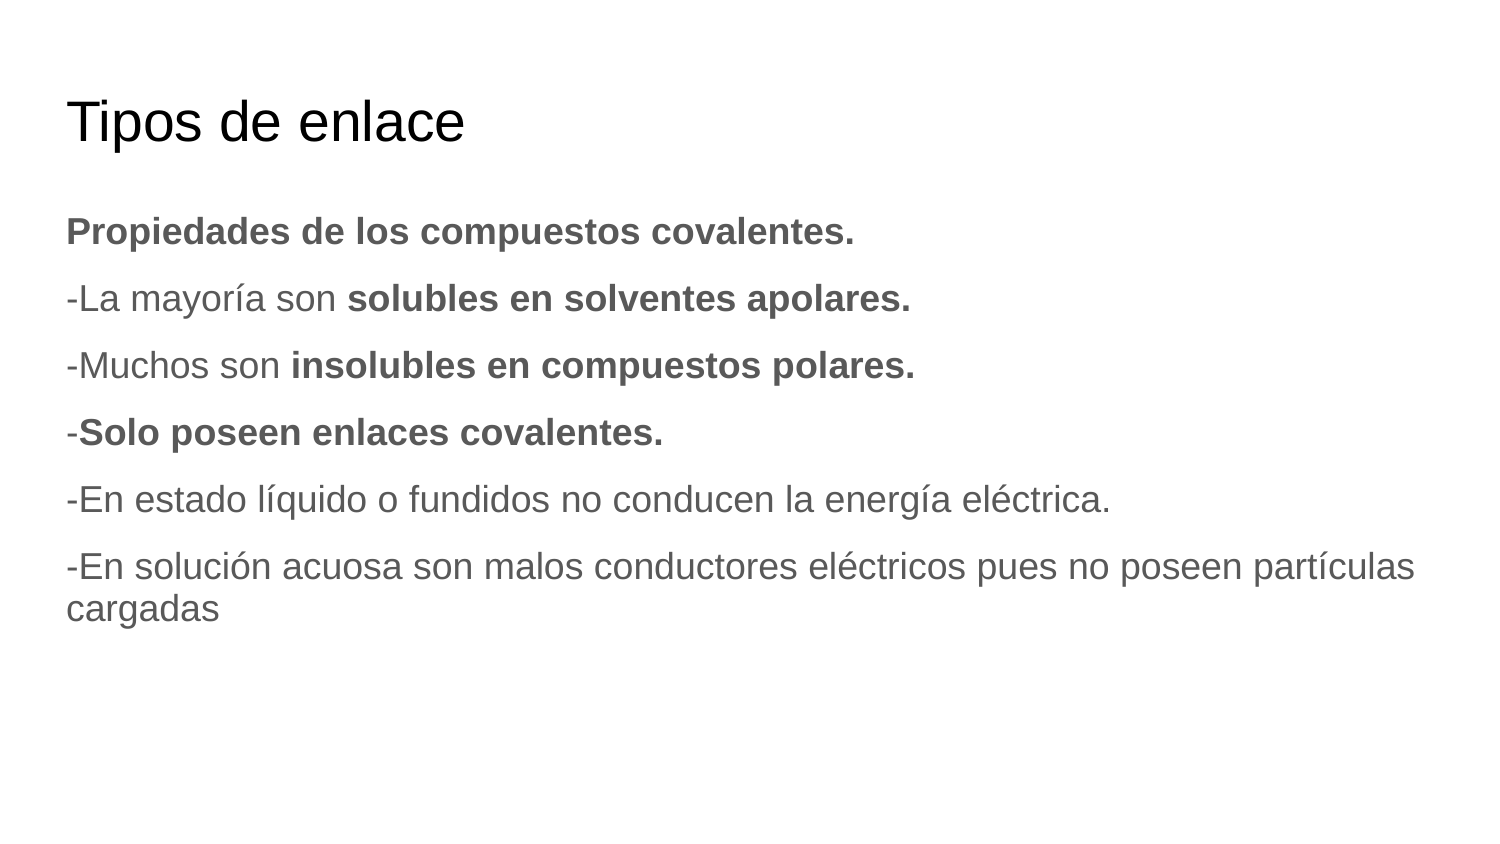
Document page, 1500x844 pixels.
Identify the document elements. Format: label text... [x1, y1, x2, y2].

title Tipos de enlace [51, 74, 1449, 169]
list Propiedades de los compuestos covalentes. -La mayoría son solubles en solventes apolares. -Muchos son insolubles en compuestos polares. -Solo poseen enlaces covalentes. -En estado líquido o fundidos no conducen la energía eléctrica. -En solución acuosa son malos conductores eléctricos pues no poseen partículas cargadas [51, 189, 1449, 750]
